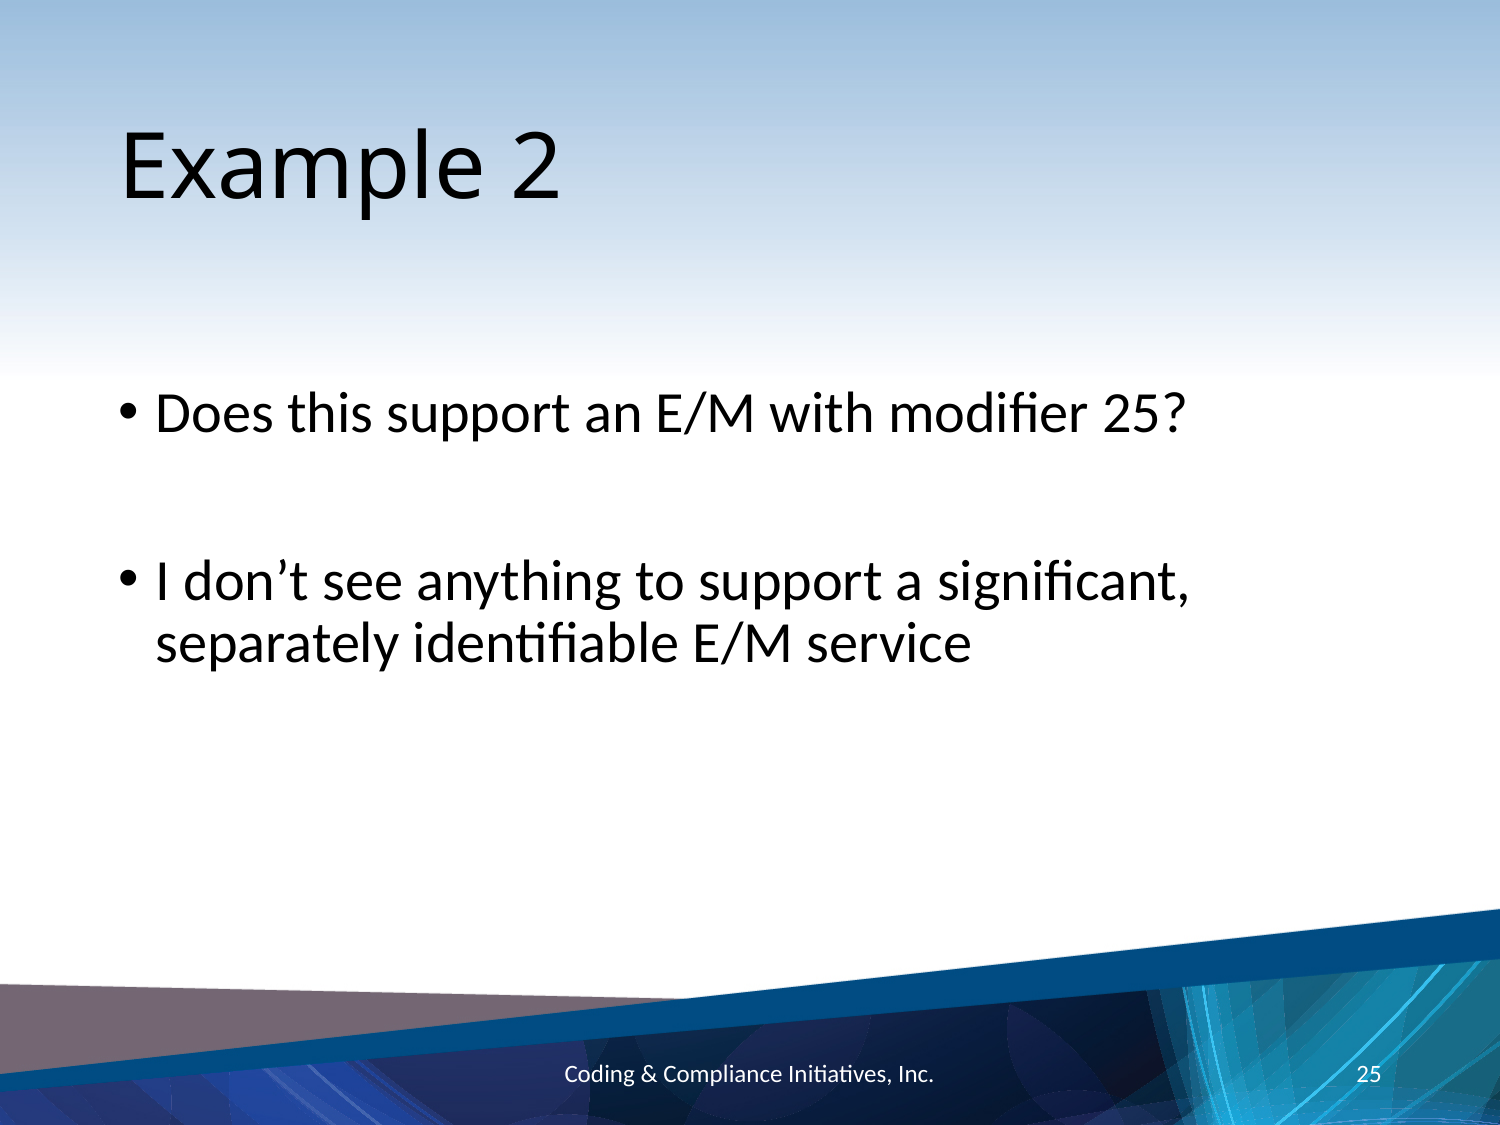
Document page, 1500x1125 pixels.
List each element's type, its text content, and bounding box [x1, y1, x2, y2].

list Does this support an E/M with modifier 25? I don’t see anything to support a significant, separately identifiable E/M service [103, 284, 1397, 999]
picture [0, 0, 1500, 1125]
slide_number 25 [1059, 1042, 1397, 1103]
title Example 2 [103, 59, 1397, 278]
footer Coding & Compliance Initiatives, Inc. [496, 1042, 1004, 1103]
